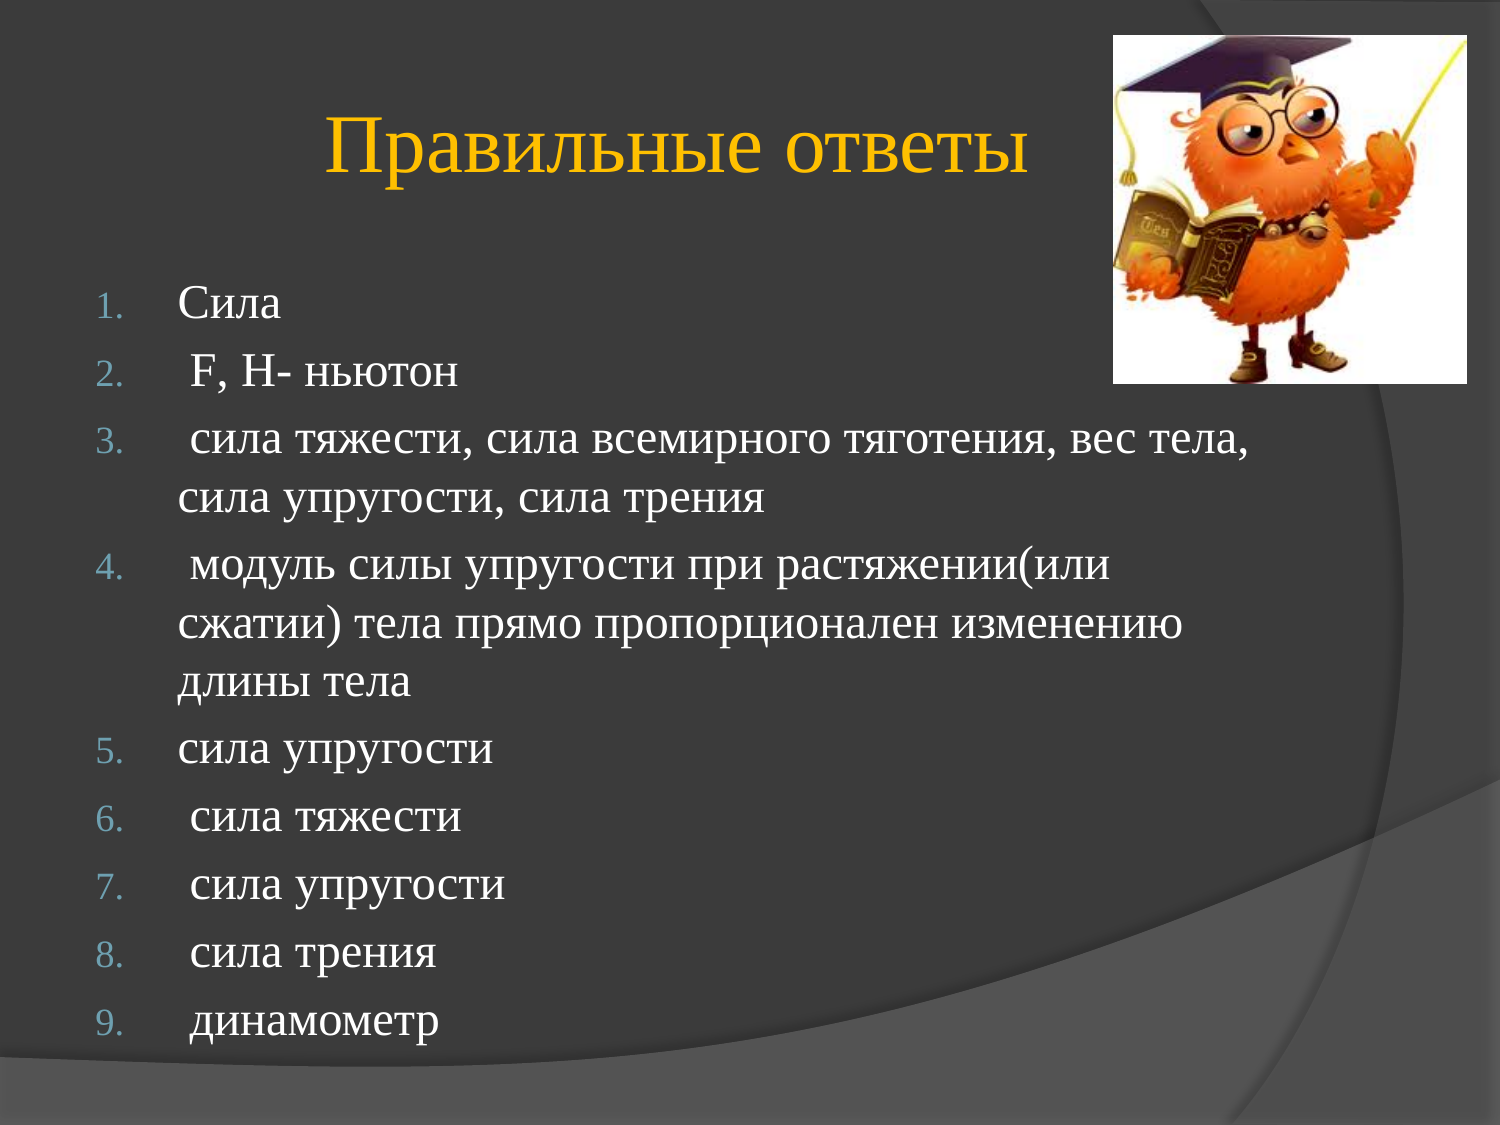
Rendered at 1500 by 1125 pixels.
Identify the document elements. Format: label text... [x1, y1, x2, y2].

list Сила F, Н- ньютон сила тяжести, сила всемирного тяготения, вес тела, сила упругости, сила трения модуль силы упругости при растяжении(или сжатии) тела прямо пропорционален изменению длины тела сила упругости сила тяжести сила упругости сила трения динамометр [75, 262, 1300, 1055]
picture [1112, 34, 1467, 384]
title Правильные ответы [75, 45, 1104, 233]
